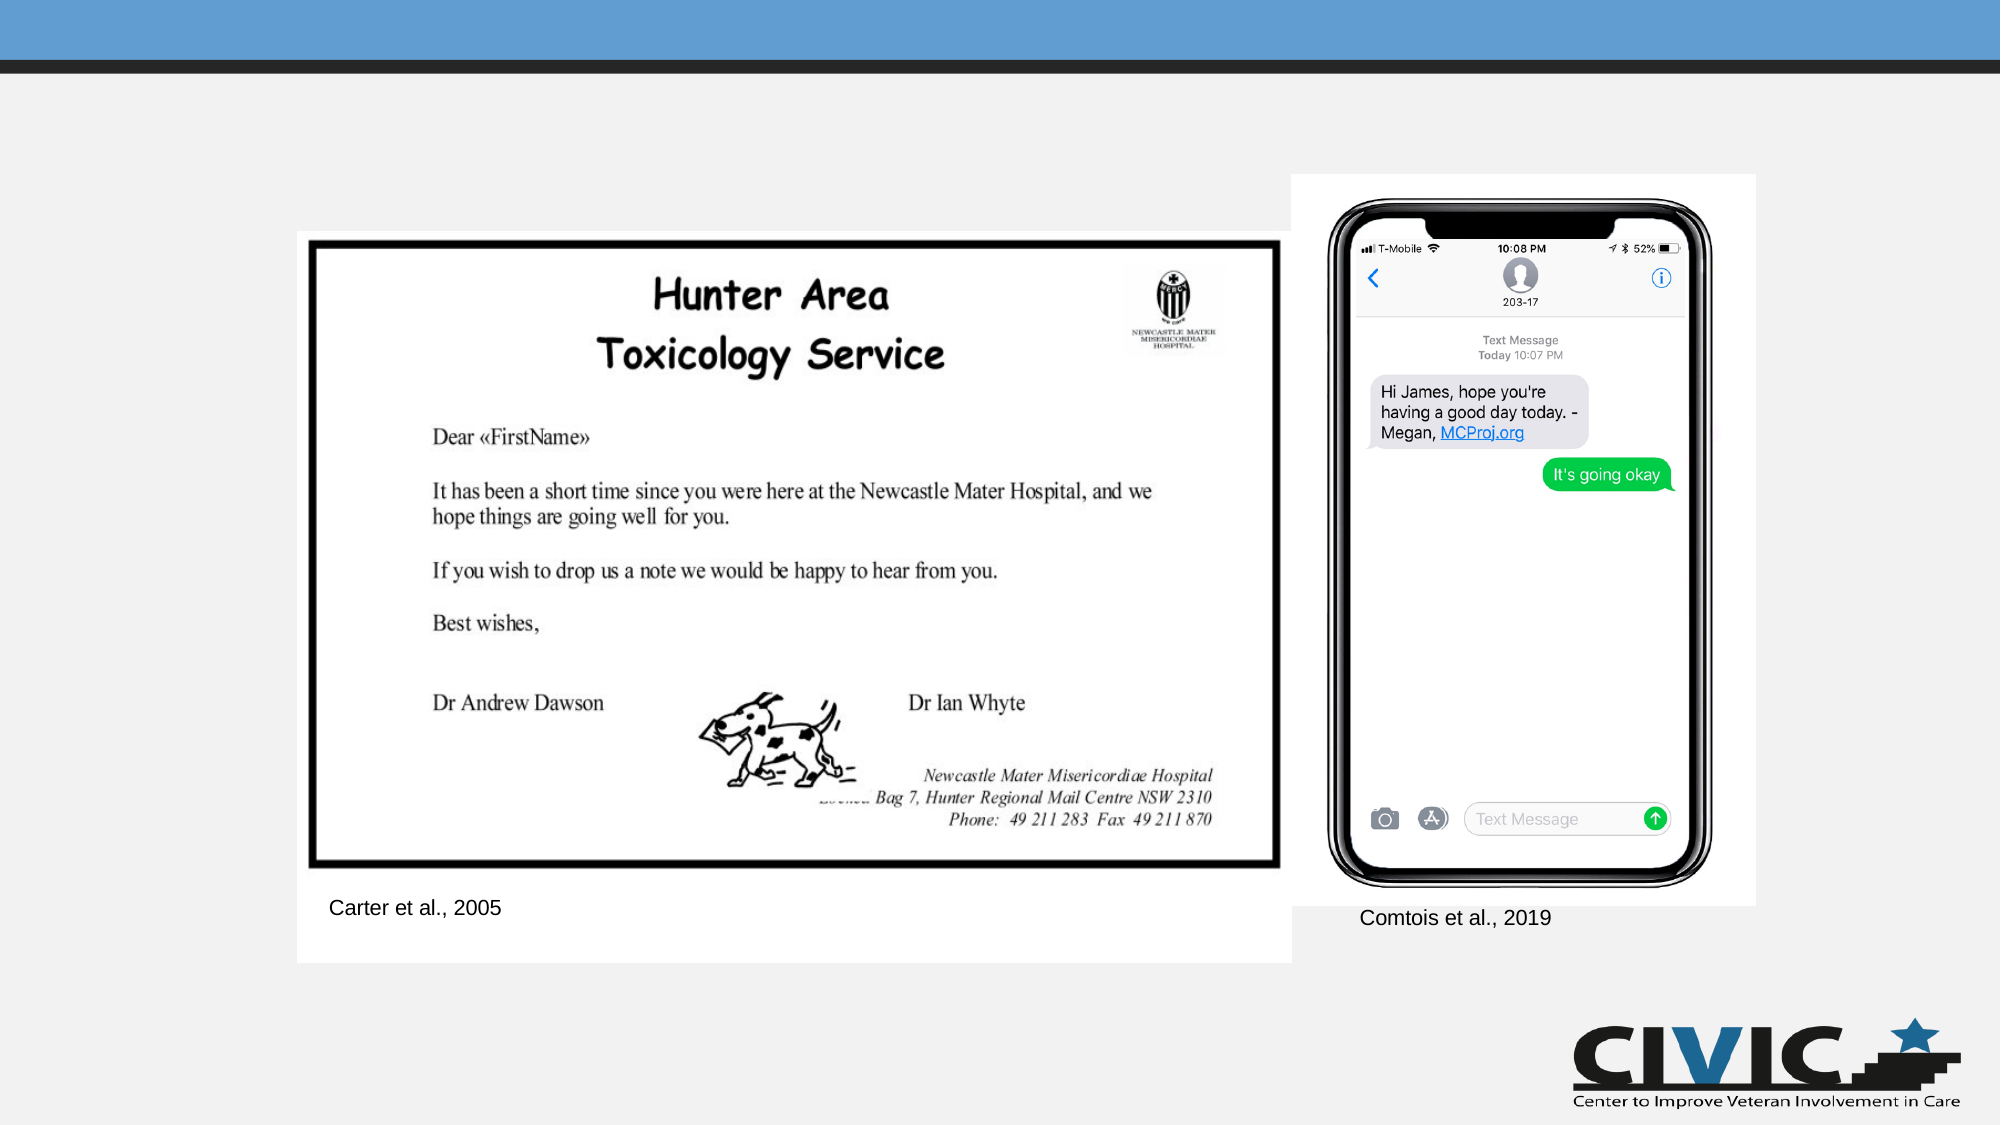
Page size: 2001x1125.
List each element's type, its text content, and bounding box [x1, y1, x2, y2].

text_box Comtois et al., 2019 [1344, 914, 1618, 938]
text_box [1290, 173, 1757, 906]
picture [1566, 1012, 1967, 1111]
picture [297, 231, 1292, 964]
